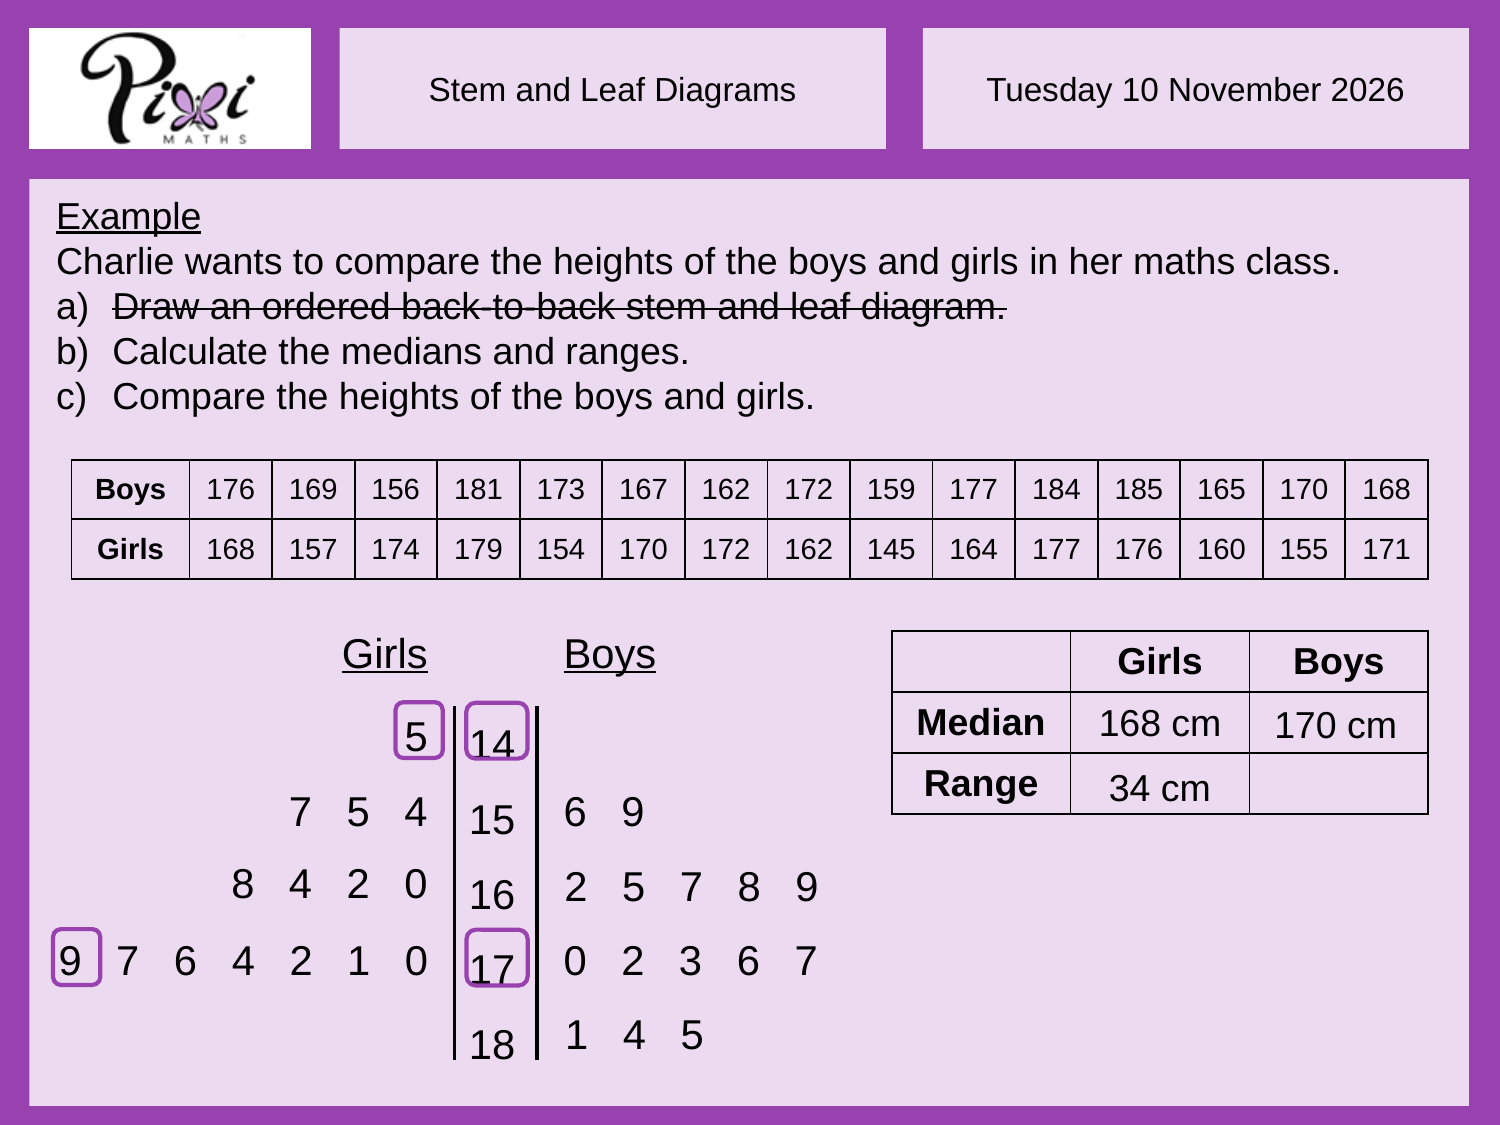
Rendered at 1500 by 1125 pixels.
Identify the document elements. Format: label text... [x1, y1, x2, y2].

table_cell Range [893, 754, 1070, 813]
text_box 168 cm [1072, 692, 1248, 752]
table_header 176 [190, 461, 271, 518]
table_cell 160 [1181, 520, 1262, 578]
table_header 169 [273, 461, 354, 518]
table_cell Median [893, 693, 1070, 752]
text_box 5 [17, 702, 443, 767]
table_header 159 [851, 461, 932, 518]
table_header 167 [603, 461, 684, 518]
table_header Girls [1071, 632, 1249, 691]
text_box 2 5 7 8 9 [554, 851, 869, 917]
table_cell 154 [521, 520, 601, 578]
text_box 34 cm [1072, 756, 1248, 817]
table_header 172 [768, 461, 849, 518]
table_header Boys [72, 461, 189, 518]
table_cell 172 [686, 520, 767, 578]
table_header Boys [1250, 632, 1427, 691]
table_header 181 [438, 461, 519, 518]
table_cell [1250, 754, 1427, 813]
text_box 7 5 4 [17, 777, 443, 842]
table_cell 168 [190, 520, 271, 578]
table_cell 162 [768, 520, 849, 578]
table_header 170 [1264, 461, 1344, 518]
text_box 9 7 6 4 2 1 0 [17, 926, 443, 992]
table_header 173 [521, 461, 601, 518]
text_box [453, 685, 549, 1071]
table_header 185 [1099, 461, 1179, 518]
text_box 170 cm [1248, 693, 1424, 753]
text_box Girls [17, 619, 443, 685]
text_box 1 4 5 [554, 1000, 870, 1066]
text_box 0 2 3 6 7 [554, 926, 868, 992]
table_cell 176 [1099, 520, 1179, 578]
table_header 162 [686, 461, 767, 518]
table_header 184 [1016, 461, 1097, 518]
table_cell 170 [603, 520, 684, 578]
table_cell 155 [1264, 520, 1344, 578]
table_header 156 [356, 461, 436, 518]
text_box Boys [548, 619, 868, 685]
table_cell 179 [438, 520, 519, 578]
table_cell 145 [851, 520, 932, 578]
table_header 168 [1346, 461, 1427, 518]
text_box 8 4 2 0 [17, 849, 443, 914]
table_header 165 [1181, 461, 1262, 518]
table_cell Girls [72, 520, 189, 578]
picture [0, 0, 1500, 1125]
text_box 6 9 [554, 777, 868, 842]
table_cell 174 [356, 520, 436, 578]
table_cell 164 [933, 520, 1014, 578]
table_header 177 [933, 461, 1014, 518]
table_cell 171 [1346, 520, 1427, 578]
text_box [393, 700, 445, 761]
table_cell 157 [273, 520, 354, 578]
table_header [893, 632, 1070, 691]
text_box Example Charlie wants to compare the heights of the boys and girls in her maths class. Draw an ordered back-to-back stem and leaf diagram. Calculate the medians and ranges. Compare the heights of the boys and girls. [41, 184, 1459, 425]
text_box [50, 927, 103, 988]
table_cell 177 [1016, 520, 1097, 578]
